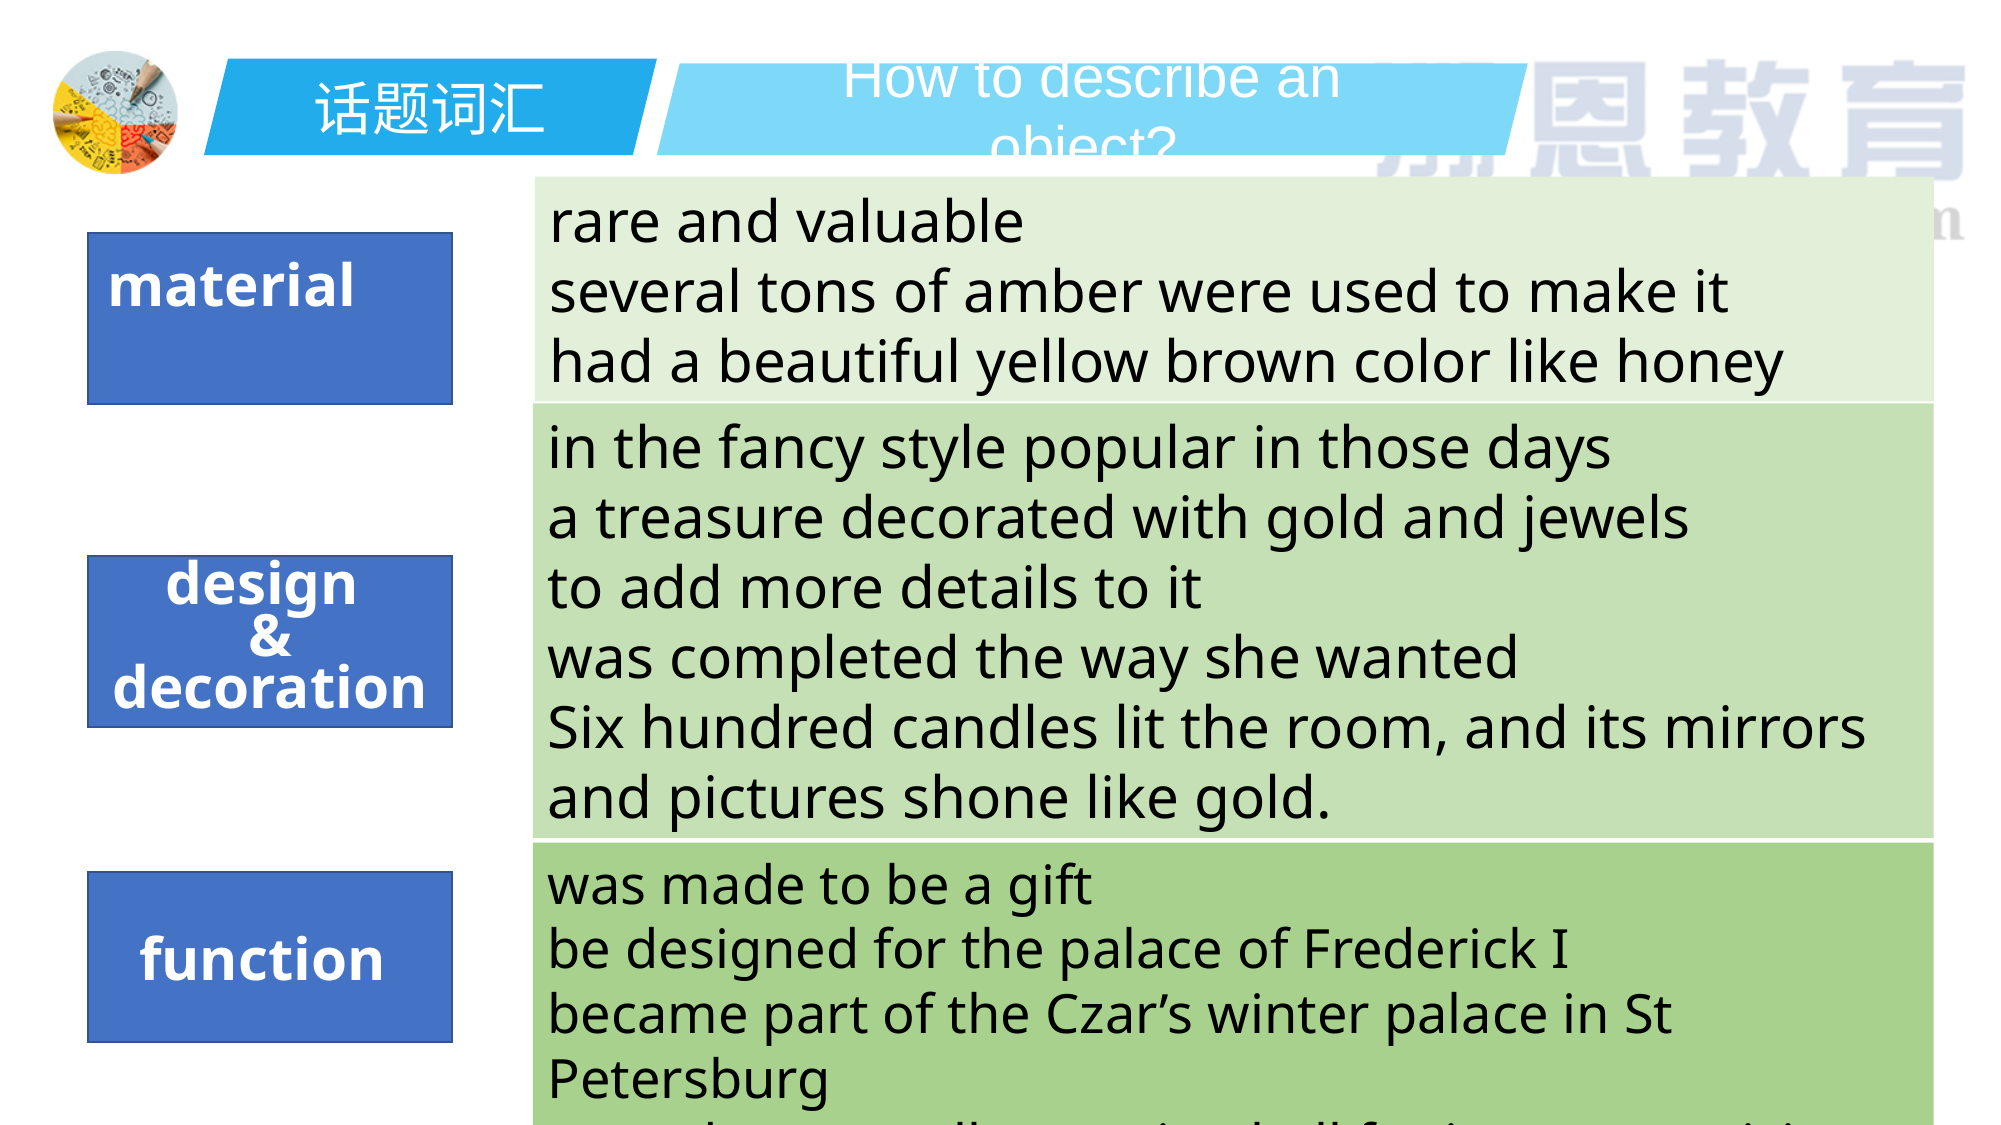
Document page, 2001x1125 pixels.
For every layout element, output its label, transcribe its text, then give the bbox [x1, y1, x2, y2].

picture [53, 51, 179, 174]
text_box was made to be a gift be designed for the palace of Frederick I became part of the Czar’s winter palace in St Petersburg served as a small reception hall for important visitors [532, 842, 1934, 1125]
text_box rare and valuable several tons of amber were used to make it had a beautiful yellow brown color like honey [534, 176, 1934, 402]
text_box in the fancy style popular in those days a treasure decorated with gold and jewels to add more details to it was completed the way she wanted Six hundred candles lit the room, and its mirrors and pictures shone like gold. [532, 403, 1934, 838]
text_box 话题词汇 [202, 57, 659, 157]
text_box material [87, 232, 453, 405]
text_box function [87, 871, 453, 1043]
text_box design & decoration [87, 555, 453, 728]
text_box How to describe an object? [655, 62, 1530, 157]
